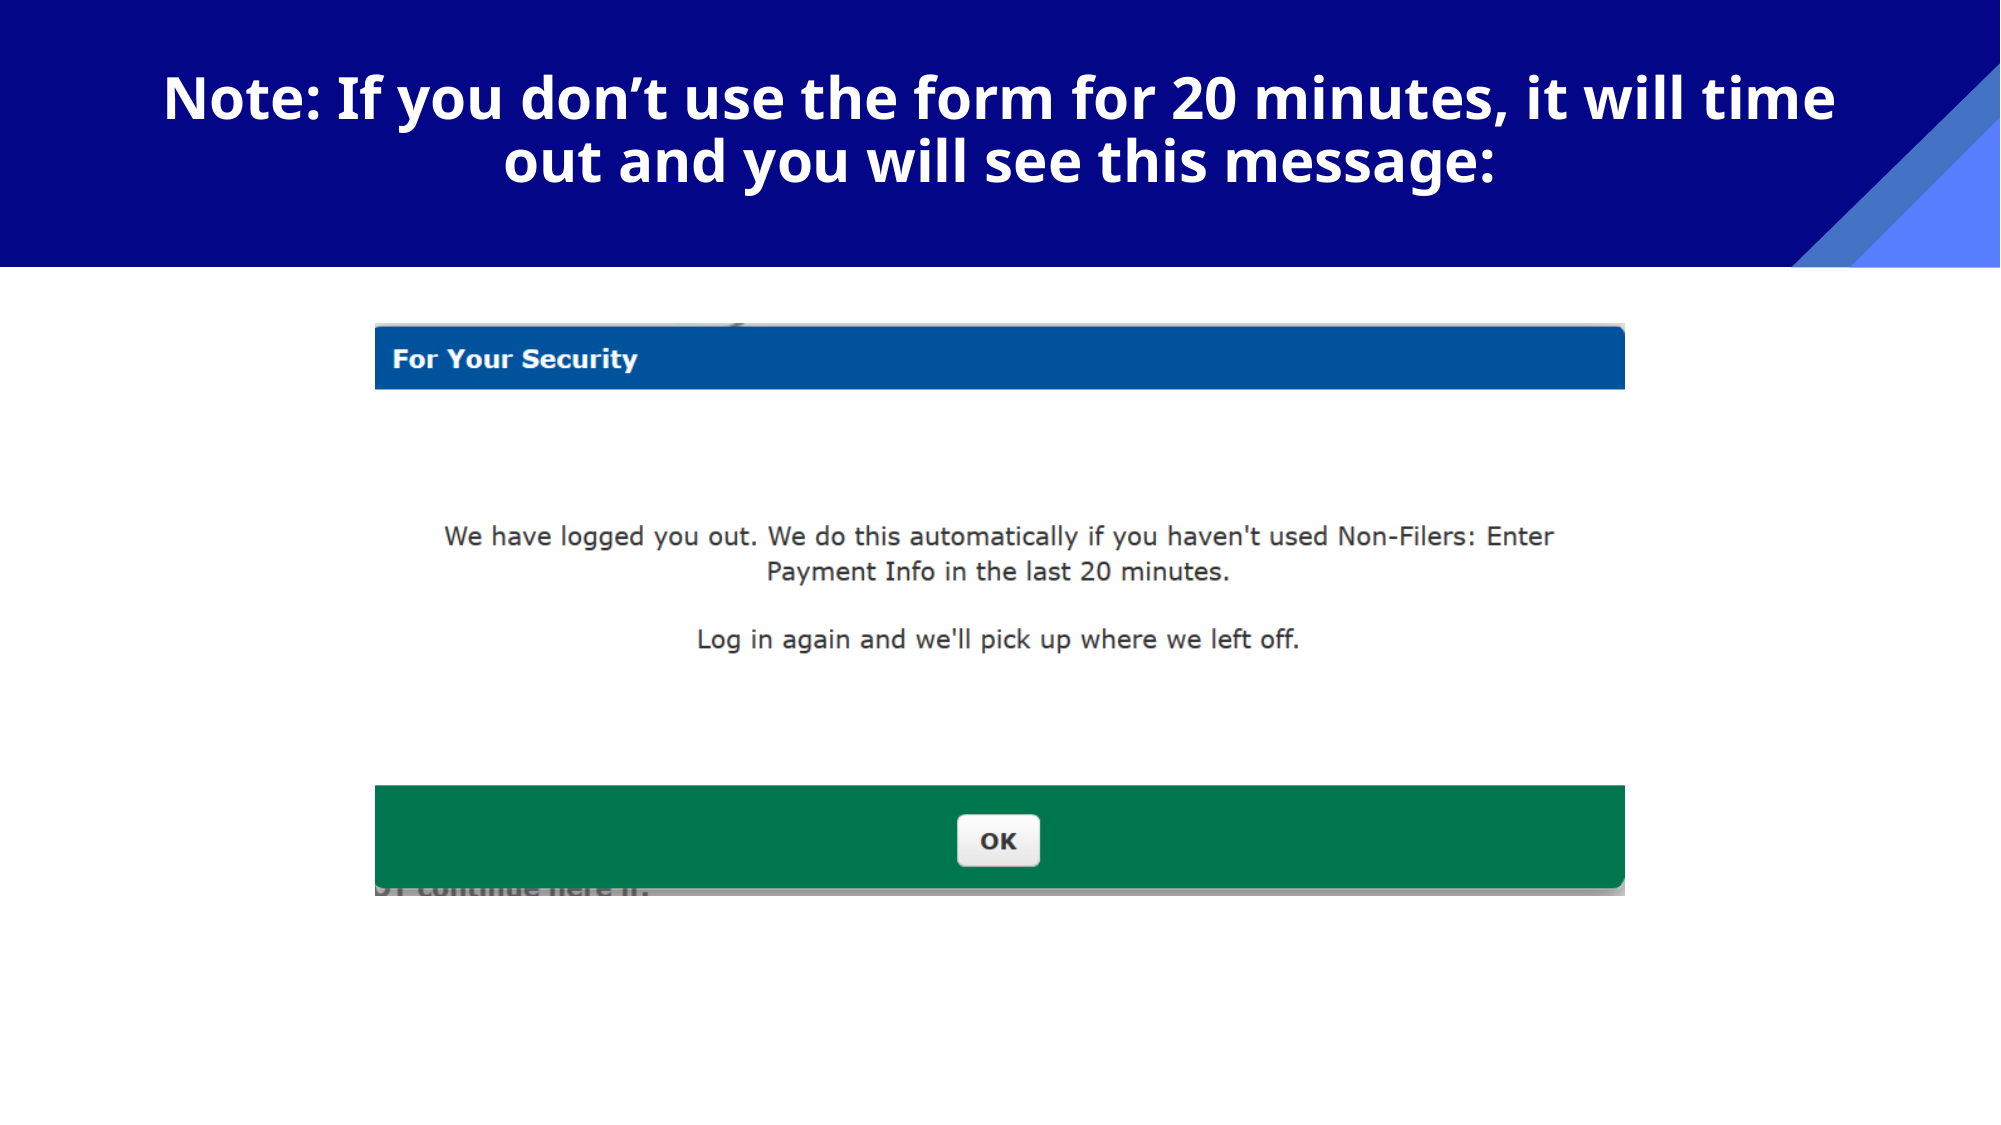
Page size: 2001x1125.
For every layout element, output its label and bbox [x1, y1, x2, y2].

list [375, 323, 1625, 897]
text_box [0, 0, 2000, 268]
